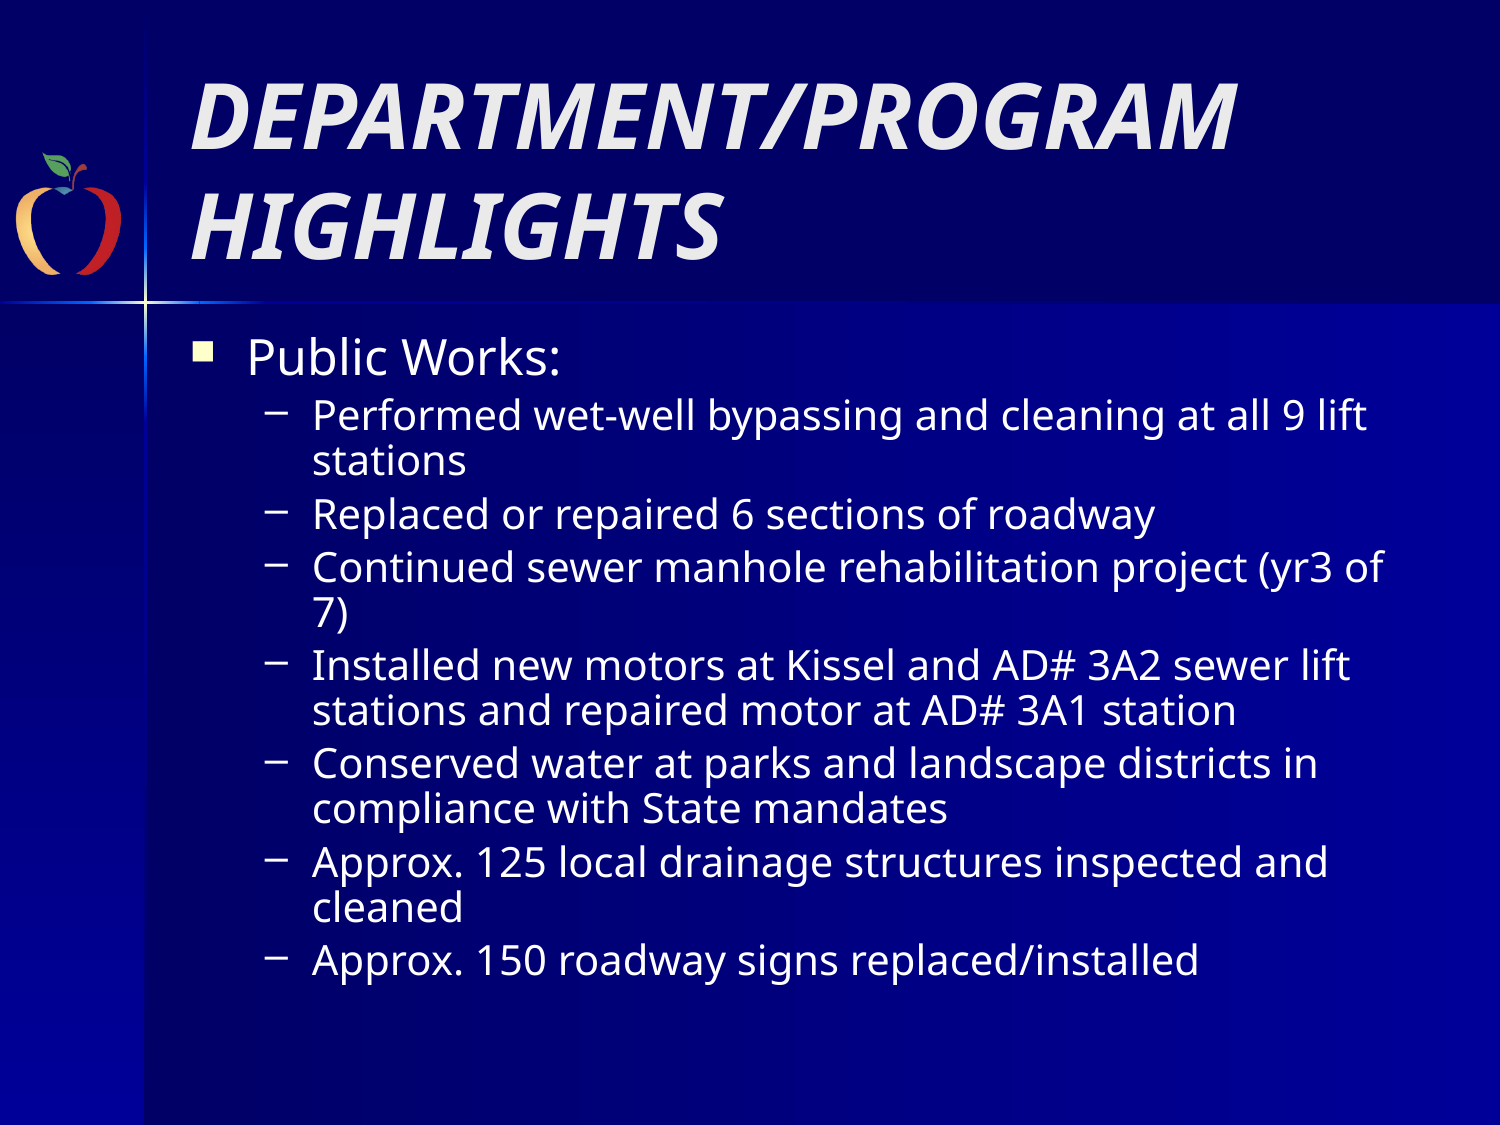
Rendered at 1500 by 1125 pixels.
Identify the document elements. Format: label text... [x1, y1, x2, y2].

picture [0, 149, 151, 283]
title DEPARTMENT/PROGRAM HIGHLIGHTS [174, 49, 1413, 286]
list Public Works: Performed wet-well bypassing and cleaning at all 9 lift stations Replaced or repaired 6 sections of roadway Continued sewer manhole rehabilitation project (yr3 of 7) Installed new motors at Kissel and AD# 3A2 sewer lift stations and repaired motor at AD# 3A1 station Conserved water at parks and landscape districts in compliance with State mandates Approx. 125 local drainage structures inspected and cleaned Approx. 150 roadway signs replaced/installed [174, 324, 1413, 1001]
